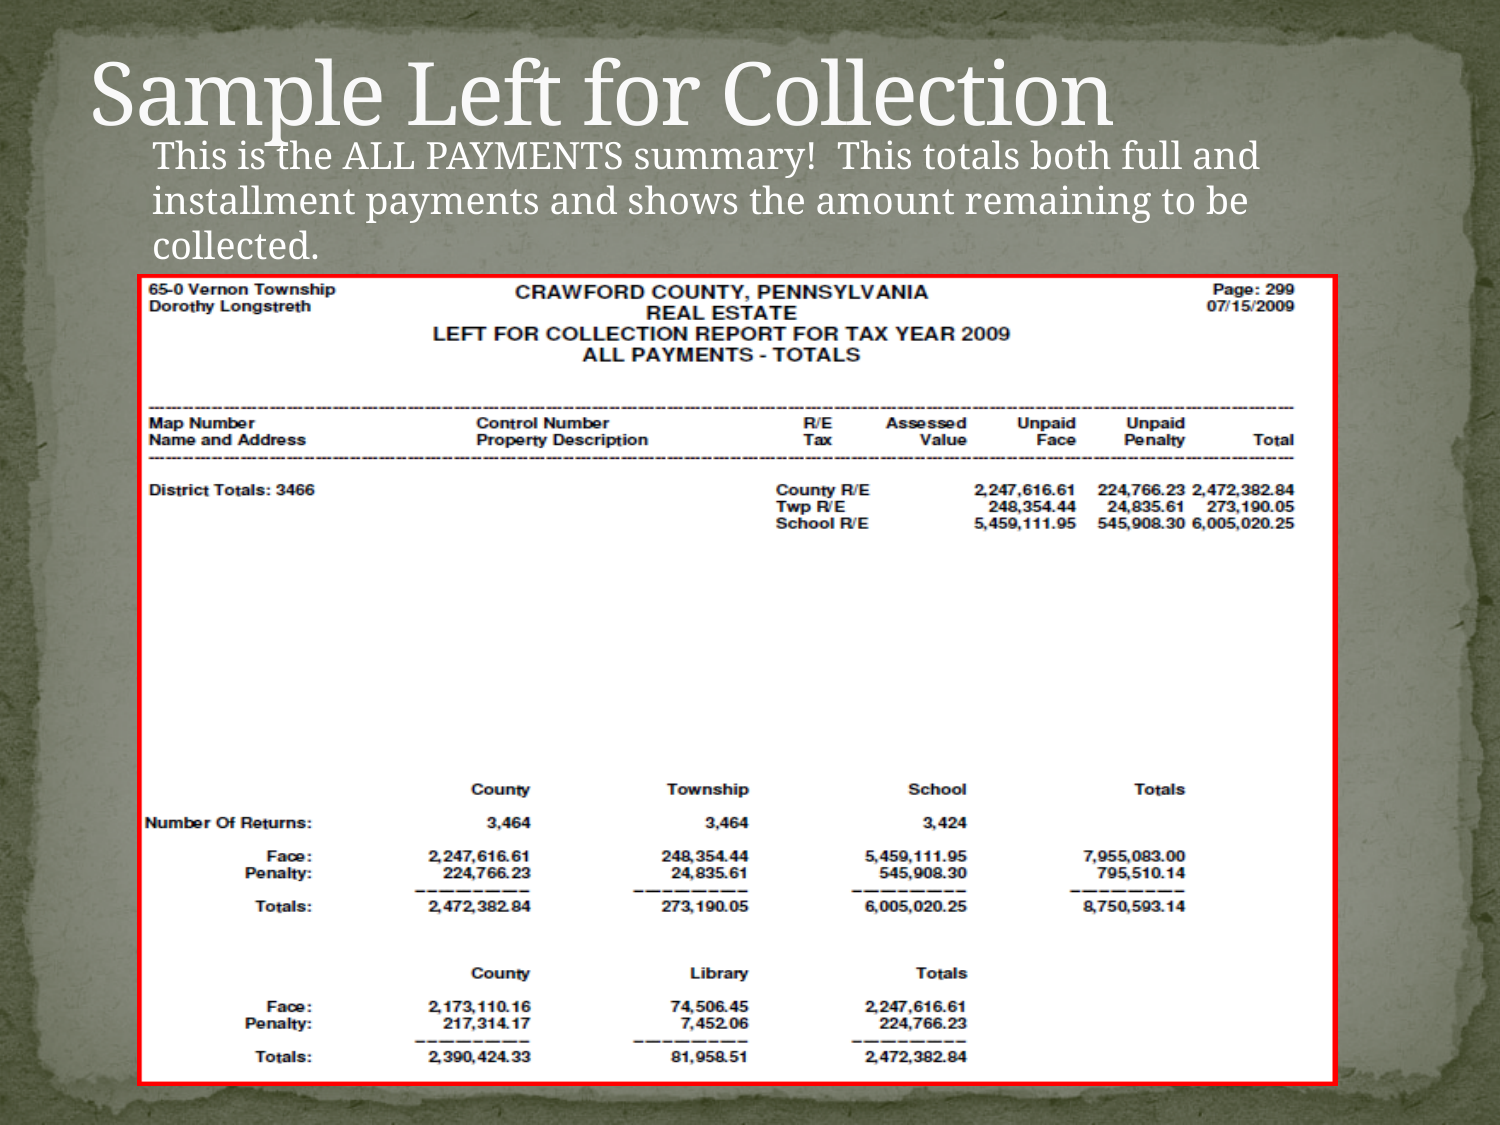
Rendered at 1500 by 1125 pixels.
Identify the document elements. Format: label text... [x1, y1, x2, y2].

picture [137, 275, 1338, 1086]
text_box This is the ALL PAYMENTS summary! This totals both full and installment payments and shows the amount remaining to be collected. [137, 124, 1338, 268]
title Sample Left for Collection [74, 0, 1425, 150]
